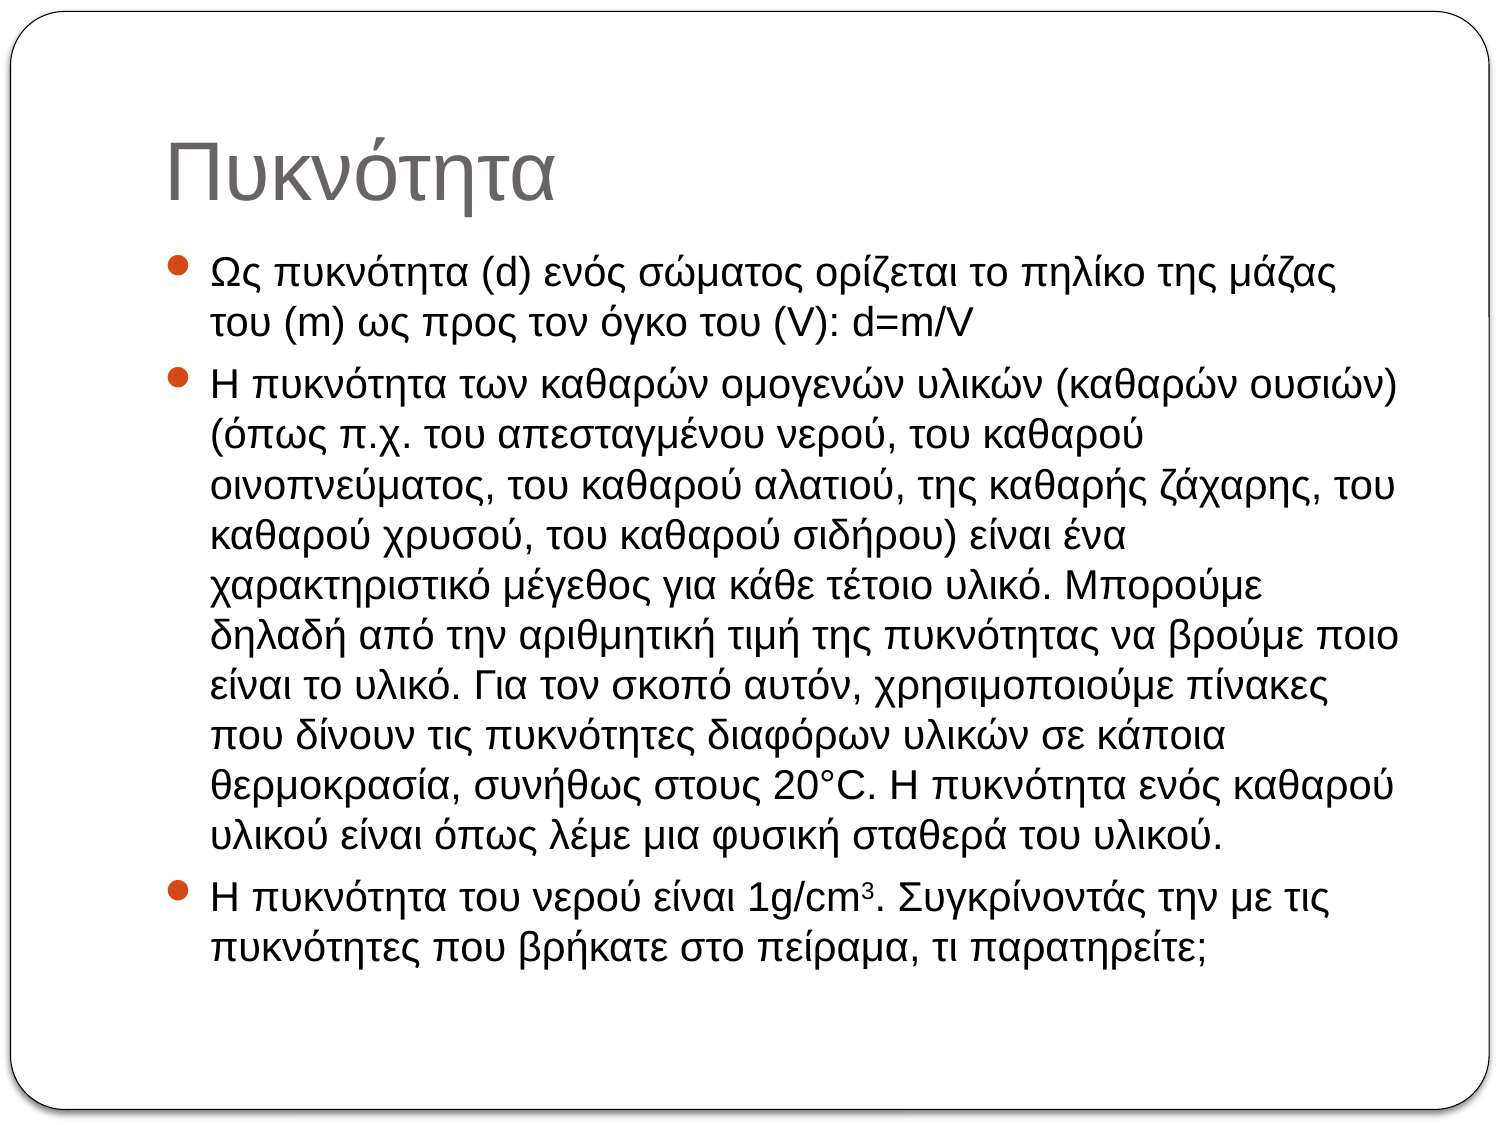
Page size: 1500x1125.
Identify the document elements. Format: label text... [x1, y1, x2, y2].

title Πυκνότητα [150, 45, 1425, 233]
list Ως πυκνότητα (d) ενός σώματος ορίζεται το πηλίκο της μάζας του (m) ως προς τον όγκο του (V): d=m/V Η πυκνότητα των καθαρών ομογενών υλικών (καθαρών ουσιών) (όπως π.χ. του απεσταγμένου νερού, του καθαρού οινοπνεύματος, του καθαρού αλατιού, της καθαρής ζάχαρης, του καθαρού χρυσού, του καθαρού σιδήρου) είναι ένα χαρακτηριστικό μέγεθος για κάθε τέτοιο υλικό. Μπορούμε δηλαδή από την αριθμητική τιμή της πυκνότητας να βρούμε ποιο είναι το υλικό. Για τον σκοπό αυτόν, χρησιμοποιούμε πίνακες που δίνουν τις πυκνότητες διαφόρων υλικών σε κάποια θερμοκρασία, συνήθως στους 20°C. Η πυκνότητα ενός καθαρού υλικού είναι όπως λέμε μια φυσική σταθερά του υλικού. Η πυκνότητα του νερού είναι 1g/cm3. Συγκρίνοντάς την με τις πυκνότητες που βρήκατε στο πείραμα, τι παρατηρείτε; [150, 237, 1425, 988]
